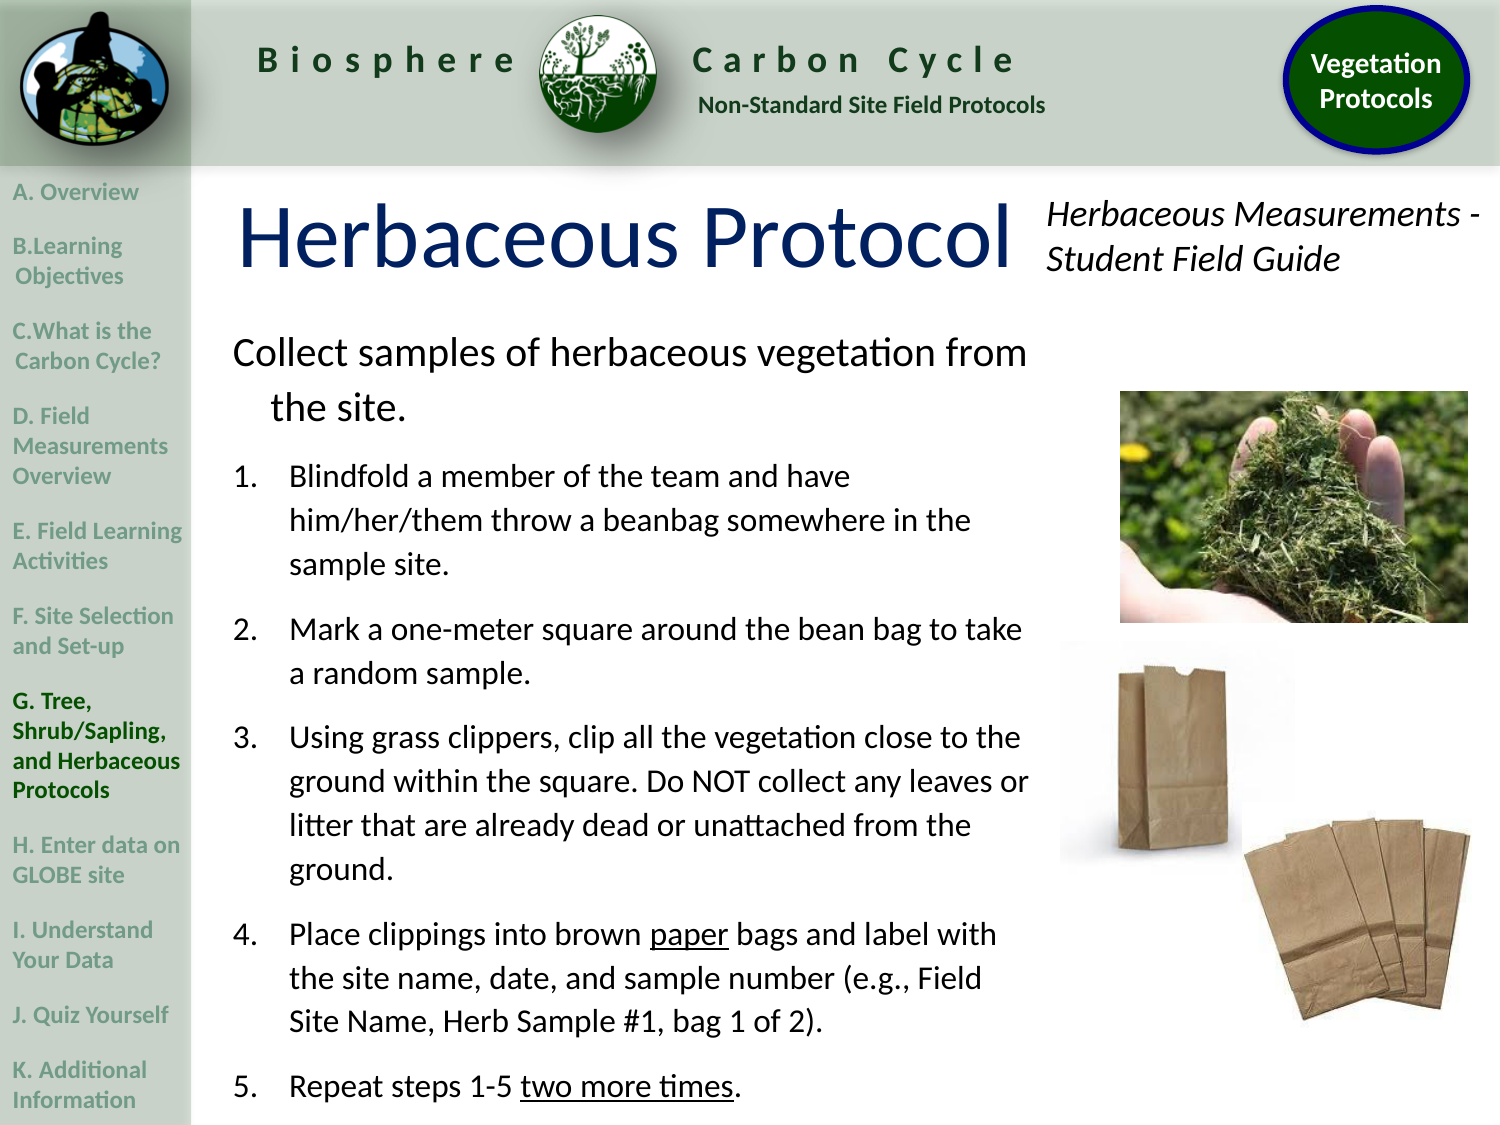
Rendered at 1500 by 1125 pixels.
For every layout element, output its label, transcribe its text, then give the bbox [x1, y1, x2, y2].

picture [1119, 391, 1469, 623]
picture [0, 0, 1500, 1124]
text_box Herbaceous Measurements - Student Field Guide [1031, 181, 1500, 287]
text_box Collect samples of herbaceous vegetation from the site. Blindfold a member of the team and have him/her/them throw a beanbag somewhere in the sample site. Mark a one-meter square around the bean bag to take a random sample. Using grass clippers, clip all the vegetation close to the ground within the square. Do NOT collect any leaves or litter that are already dead or unattached from the ground. Place clippings into brown paper bags and label with the site name, date, and sample number (e.g., Field Site Name, Herb Sample #1, bag 1 of 2). Repeat steps 1-5 two more times. [217, 312, 1050, 1080]
title Herbaceous Protocol [202, 168, 1050, 291]
picture [1060, 641, 1472, 1032]
